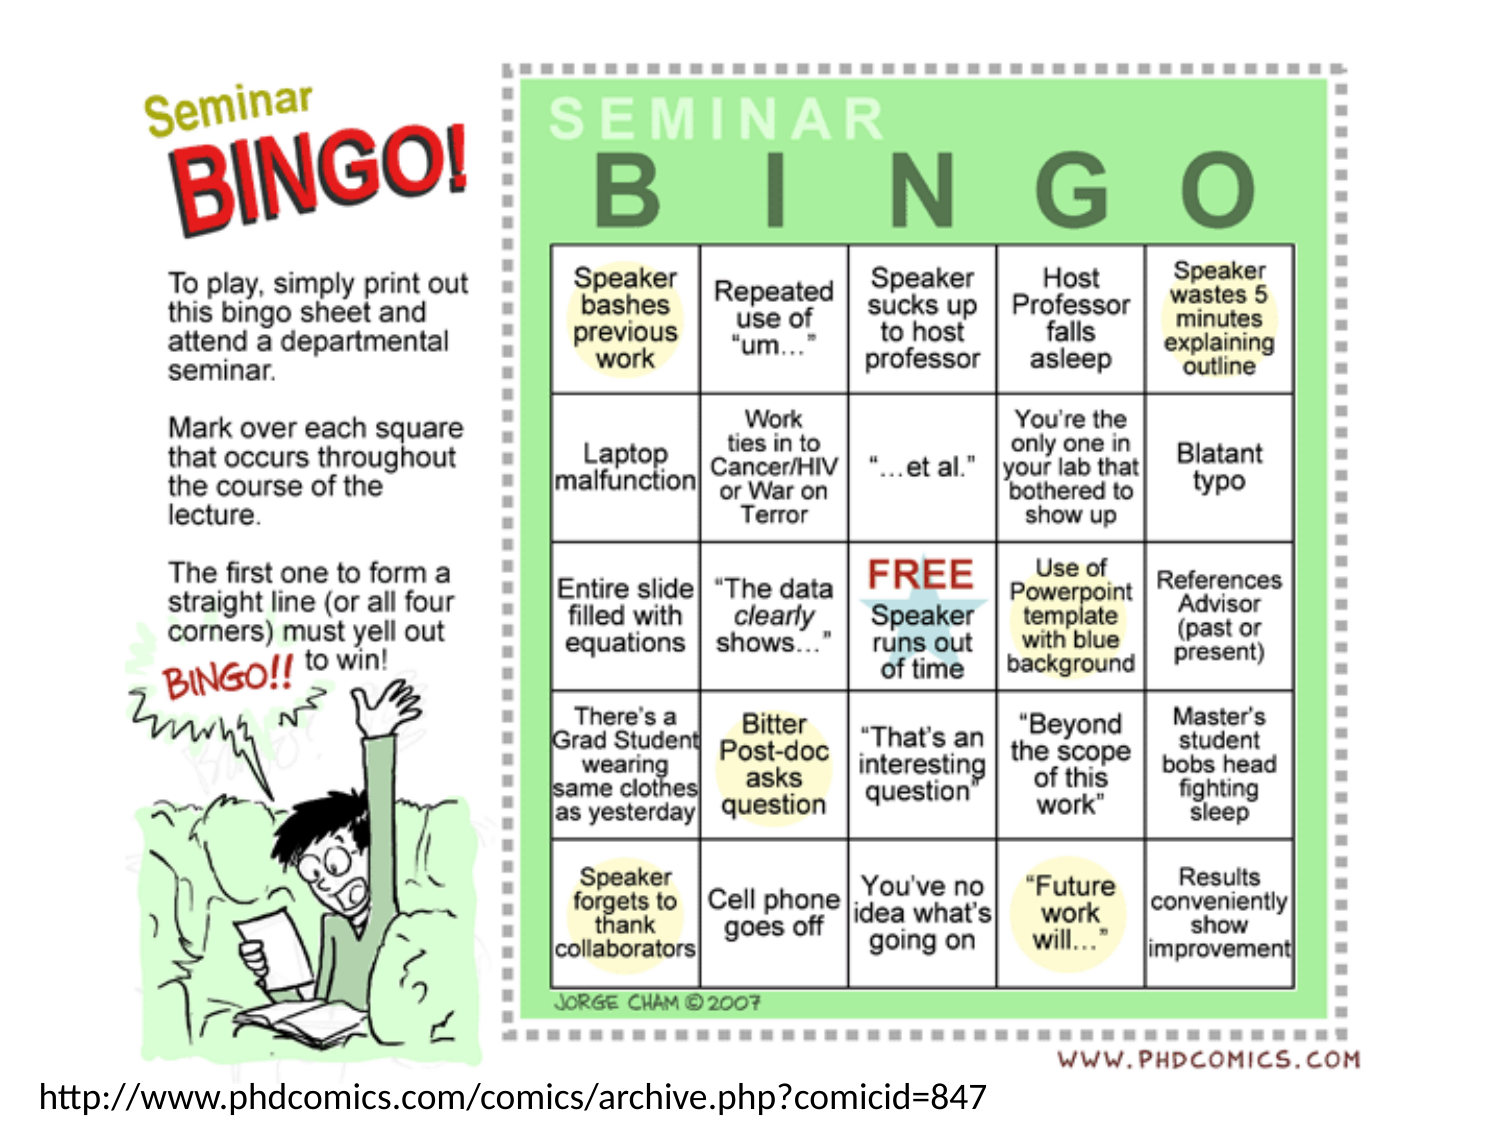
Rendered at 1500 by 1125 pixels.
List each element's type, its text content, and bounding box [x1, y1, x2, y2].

picture [124, 41, 1376, 1084]
text_box http://www.phdcomics.com/comics/archive.php?comicid=847 [24, 1064, 1117, 1125]
